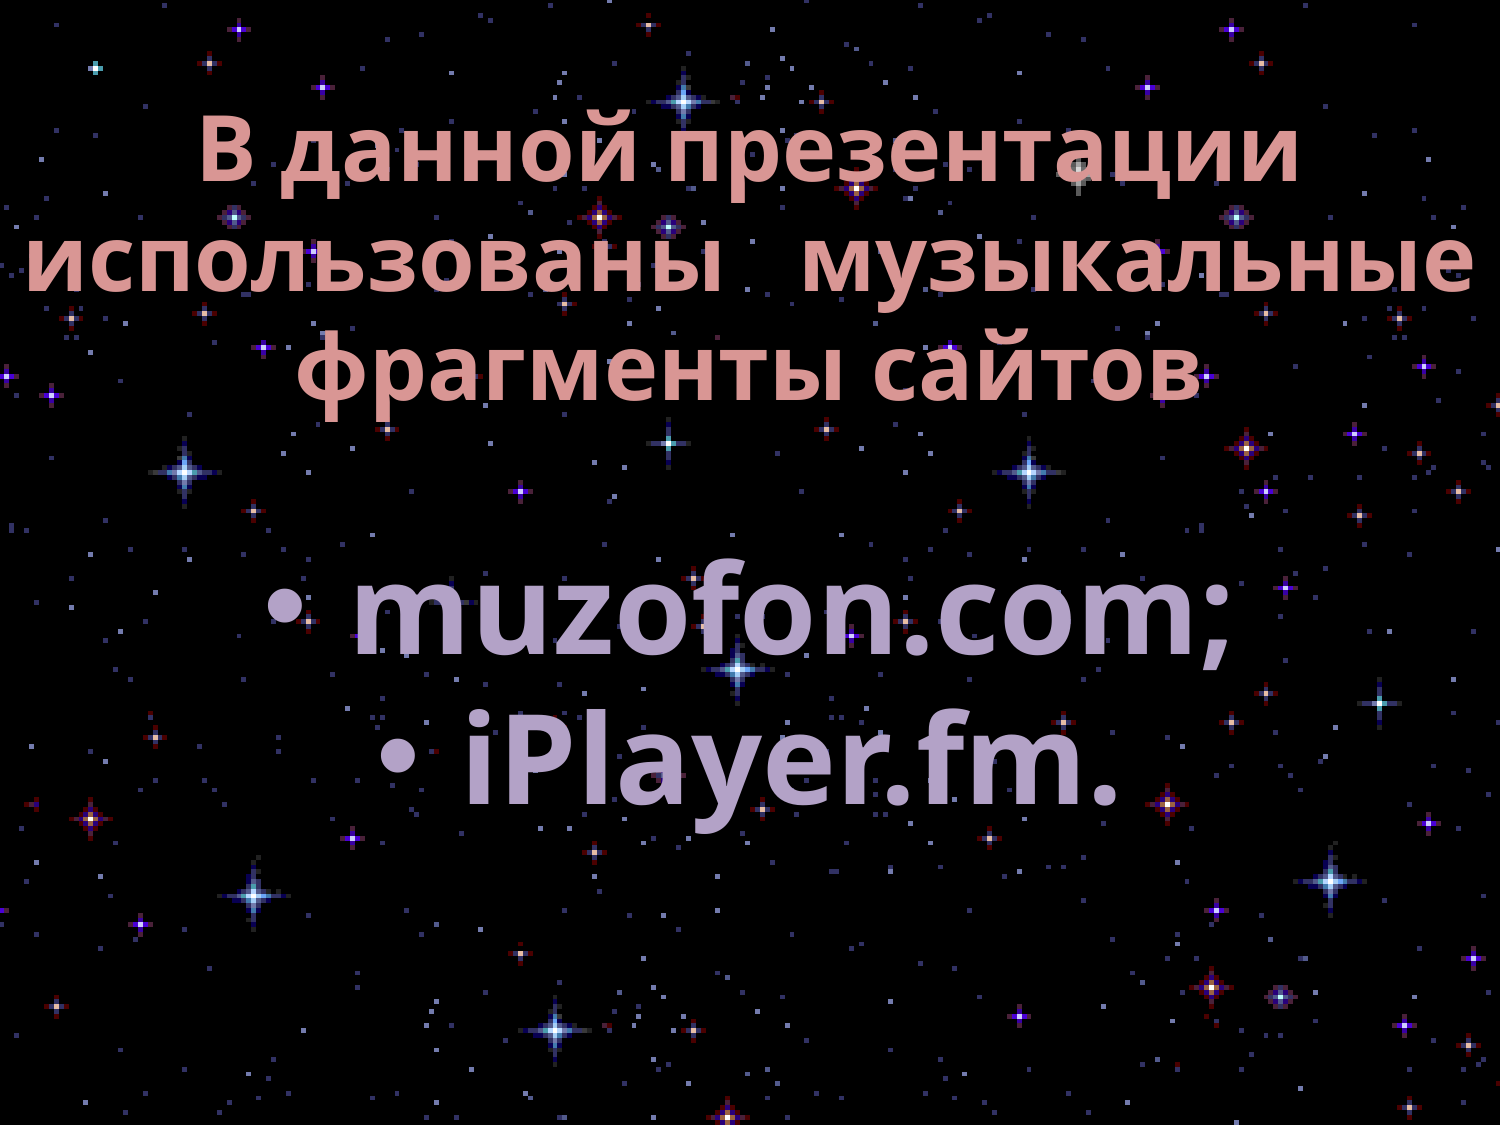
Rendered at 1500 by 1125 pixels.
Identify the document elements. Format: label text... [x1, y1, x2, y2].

picture [0, 837, 1500, 1125]
picture [0, 0, 1500, 81]
text_box В данной презентации использованы музыкальные фрагменты сайтов muzofon.com; iPlayer.fm. [0, 81, 1500, 837]
